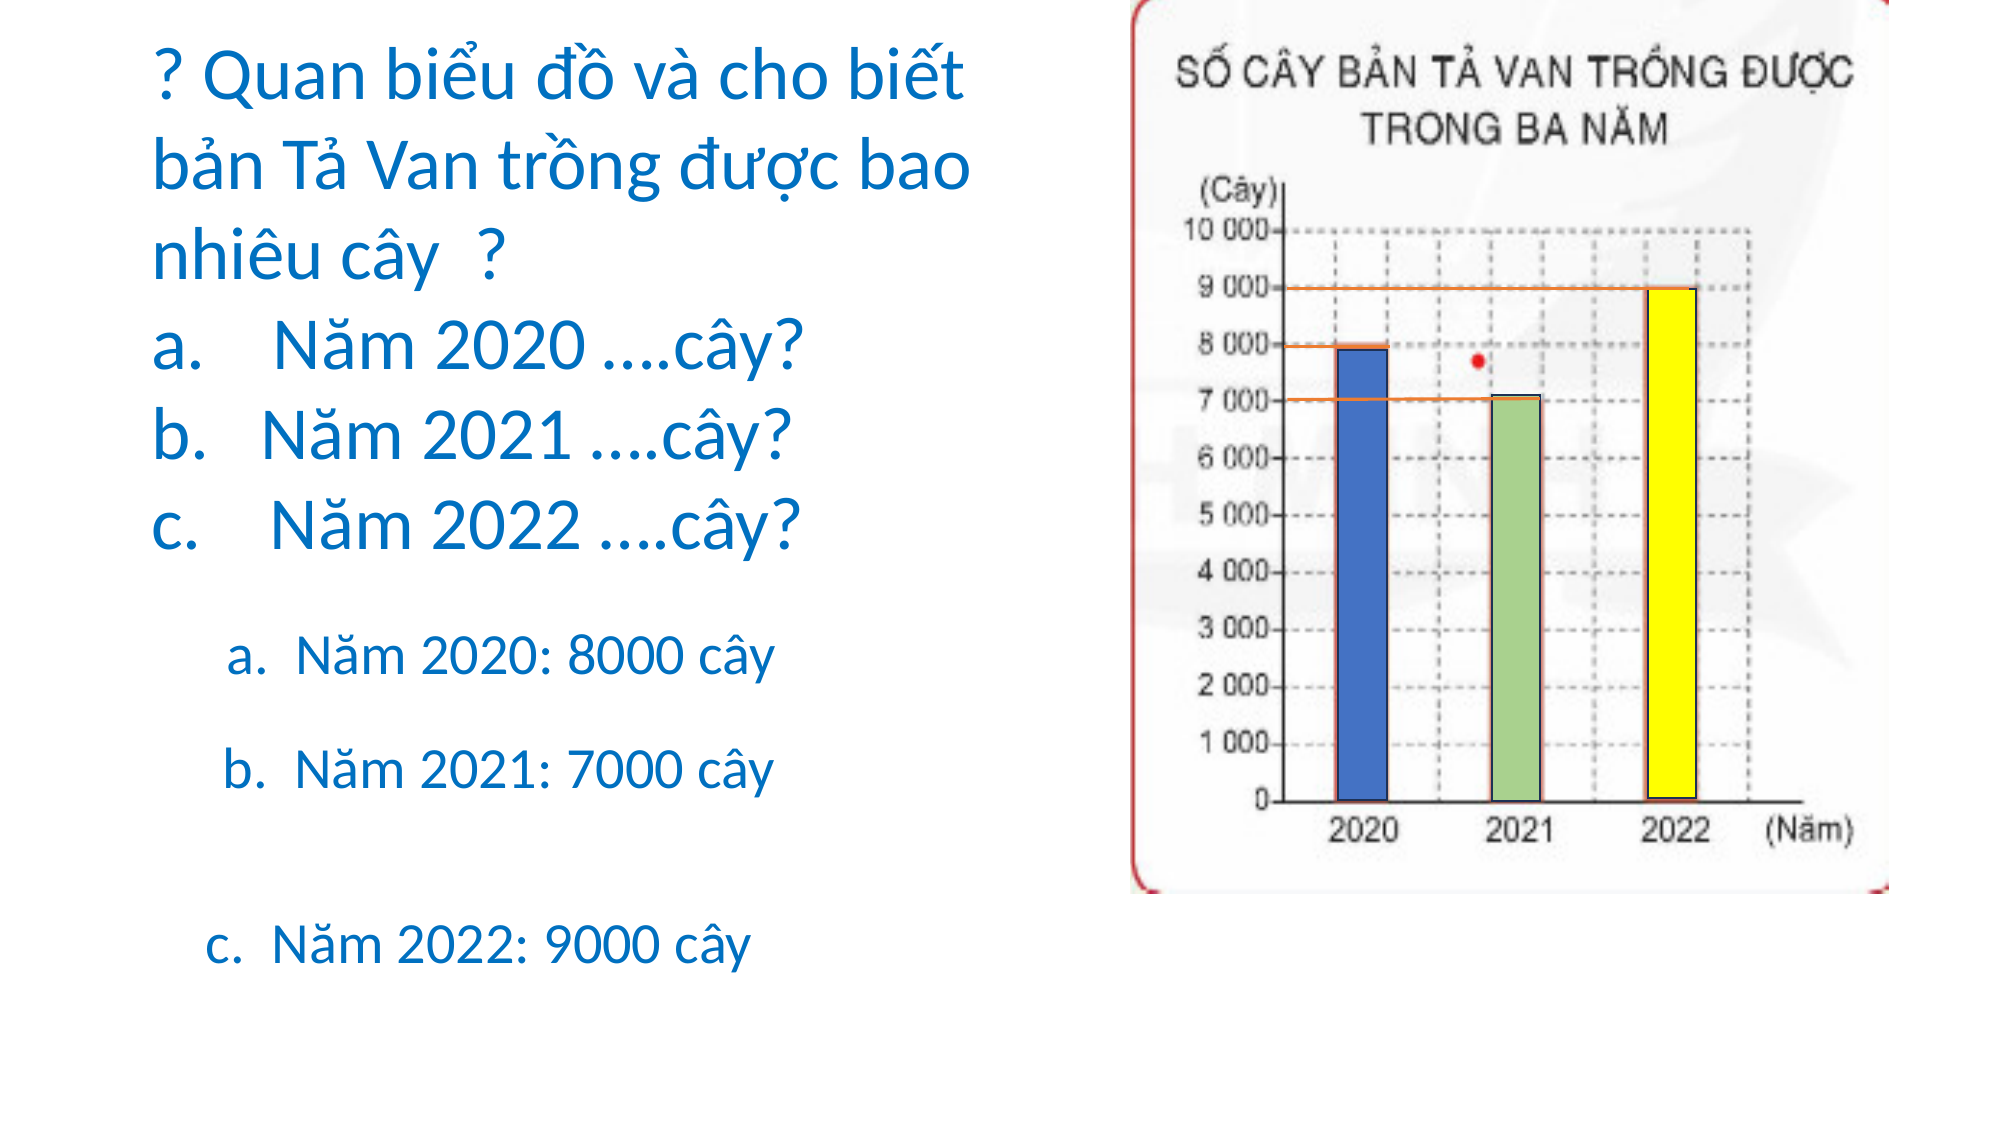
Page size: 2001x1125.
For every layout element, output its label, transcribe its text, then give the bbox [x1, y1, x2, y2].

text_box b. Năm 2021: 7000 cây [207, 723, 842, 808]
picture [1130, 0, 1889, 894]
text_box a. Năm 2020: 8000 cây [211, 608, 846, 694]
text_box ? Quan biểu đồ và cho biết bản Tả Van trồng được bao nhiêu cây ? Năm 2020 ….cây? b. Năm 2021 ….cây? c. Năm 2022 ….cây? [136, 17, 988, 663]
text_box c. Năm 2022: 9000 cây [191, 898, 825, 983]
